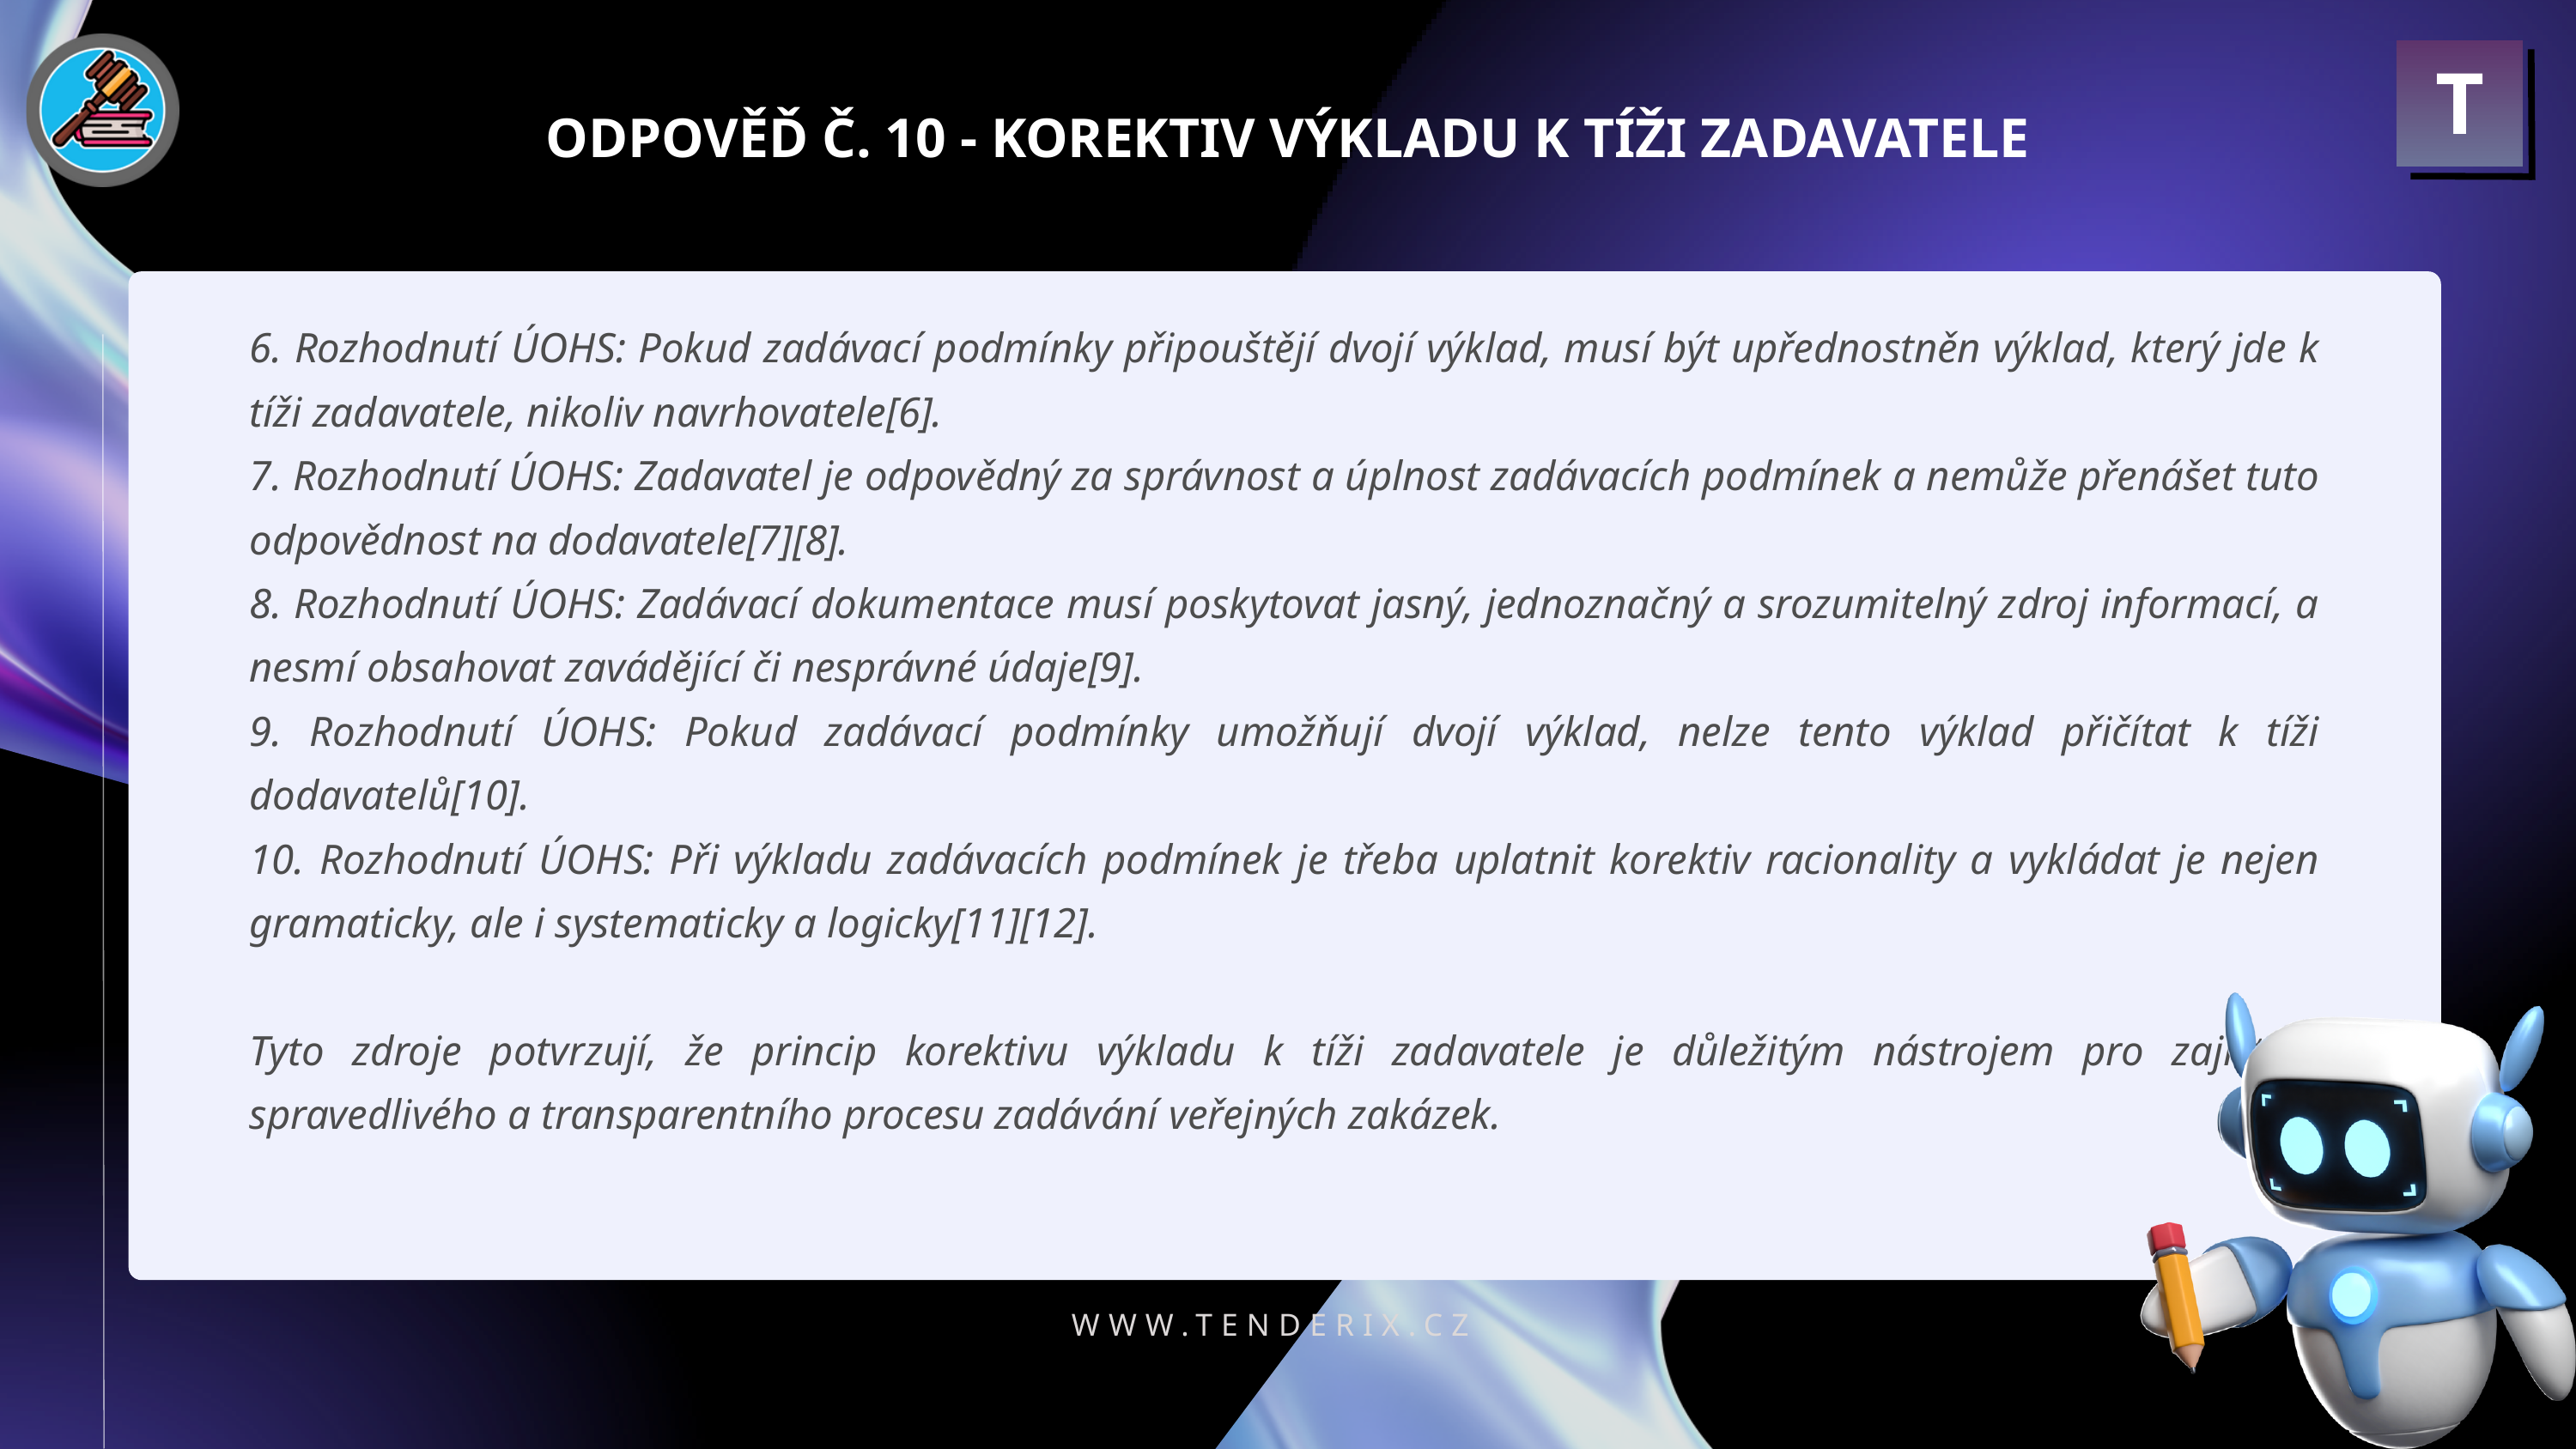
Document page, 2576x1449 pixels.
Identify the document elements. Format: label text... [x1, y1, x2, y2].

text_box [128, 270, 2442, 1281]
text_box [1178, 0, 2576, 992]
text_box ODPOVĚĎ Č. 10 - KOREKTIV VÝKLADU K TÍŽI ZADAVATELE [518, 112, 2058, 169]
text_box [2140, 992, 2576, 1449]
text_box [0, 808, 1255, 1449]
text_box [0, 0, 999, 783]
text_box [1215, 1290, 2140, 1449]
text_box WWW.TENDERIX.CZ [1071, 1299, 1519, 1343]
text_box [2396, 39, 2524, 167]
text_box [26, 33, 179, 187]
text_box T [2434, 33, 2485, 39]
